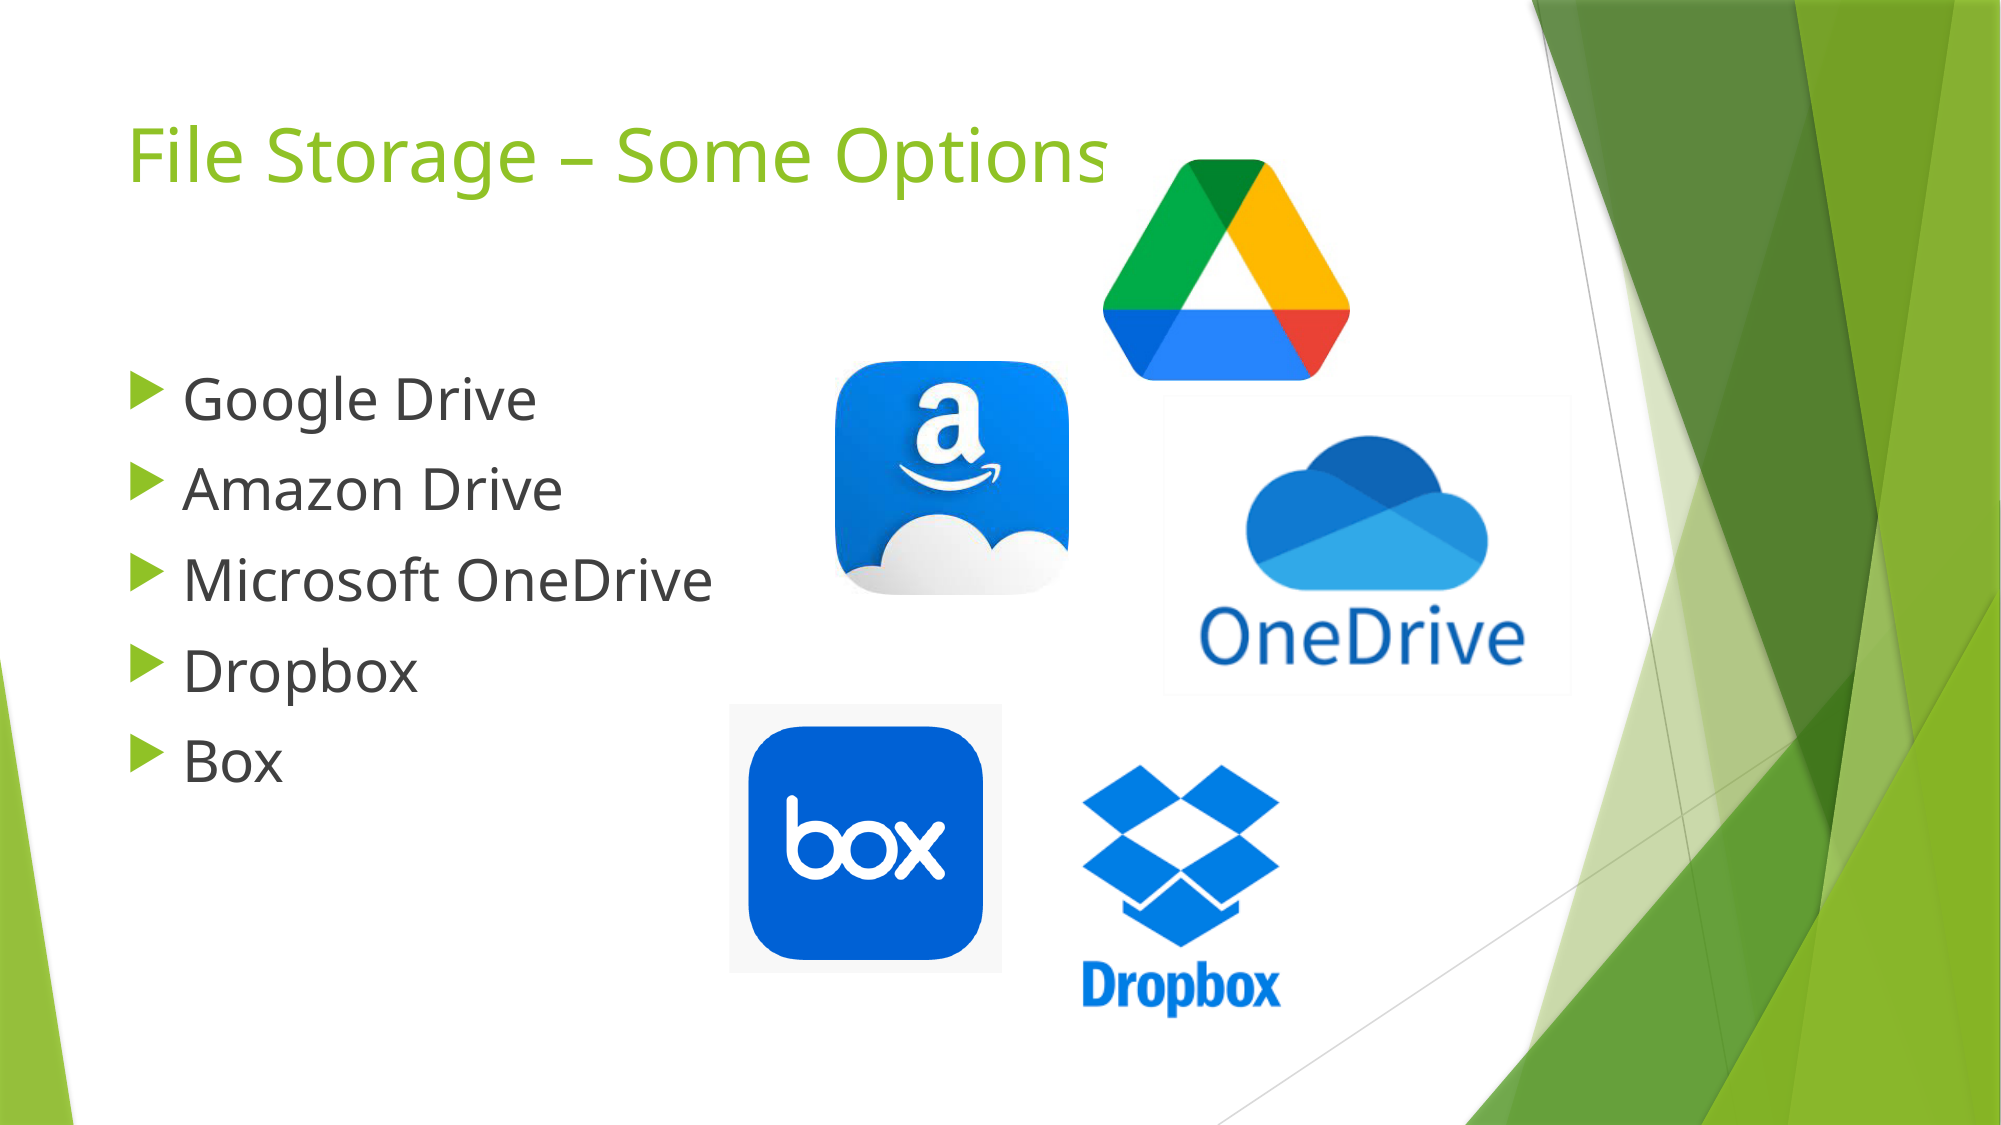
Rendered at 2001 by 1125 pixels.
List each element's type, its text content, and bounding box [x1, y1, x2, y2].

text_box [728, 159, 1573, 1036]
list Google Drive Amazon Drive Microsoft OneDrive Dropbox Box [111, 354, 724, 992]
title File Storage – Some Options [111, 99, 1522, 317]
